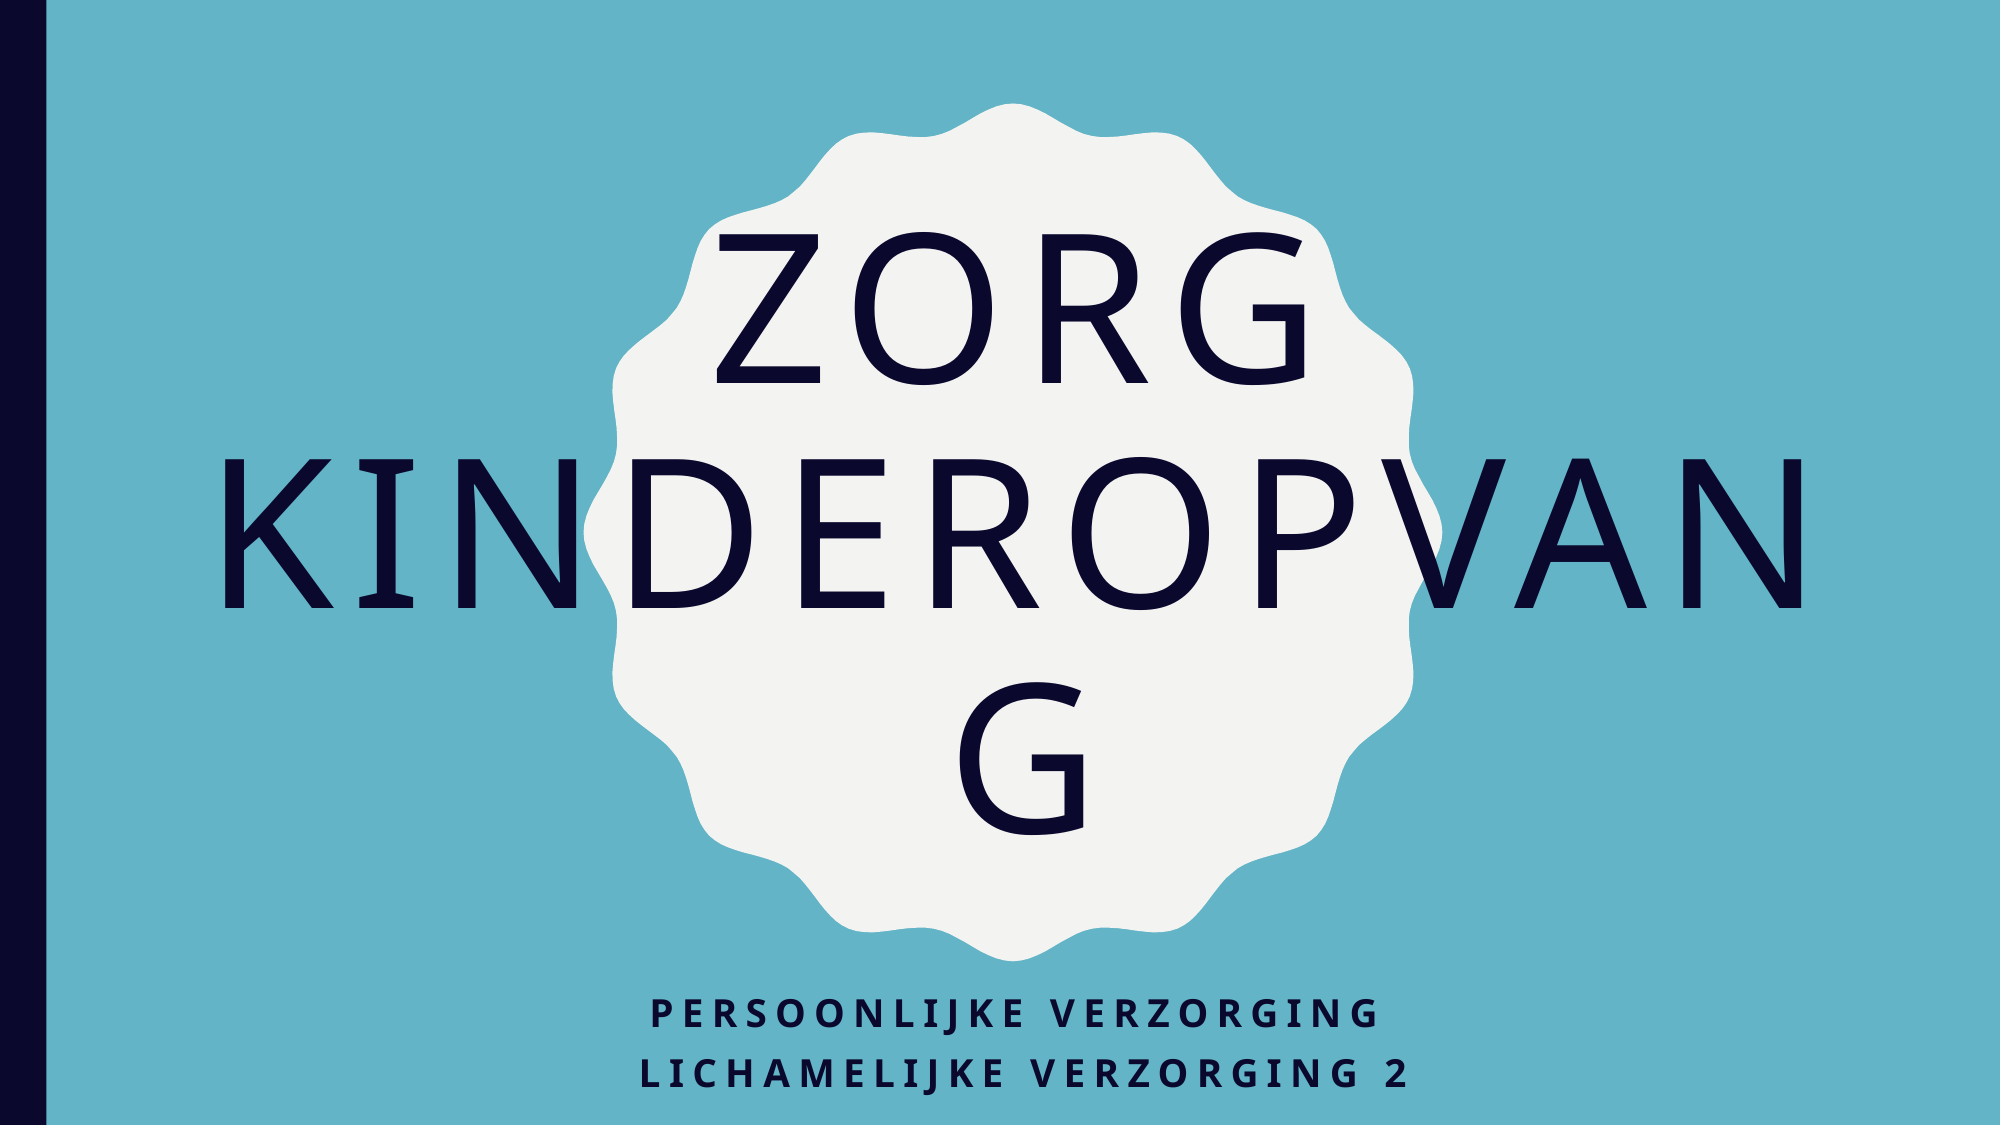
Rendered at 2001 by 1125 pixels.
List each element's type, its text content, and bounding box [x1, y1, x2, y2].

subtitle Persoonlijke verzorging Lichamelijke verzorging 2 [363, 980, 1684, 1103]
title Zorg Kinderopvang [176, 180, 1870, 902]
